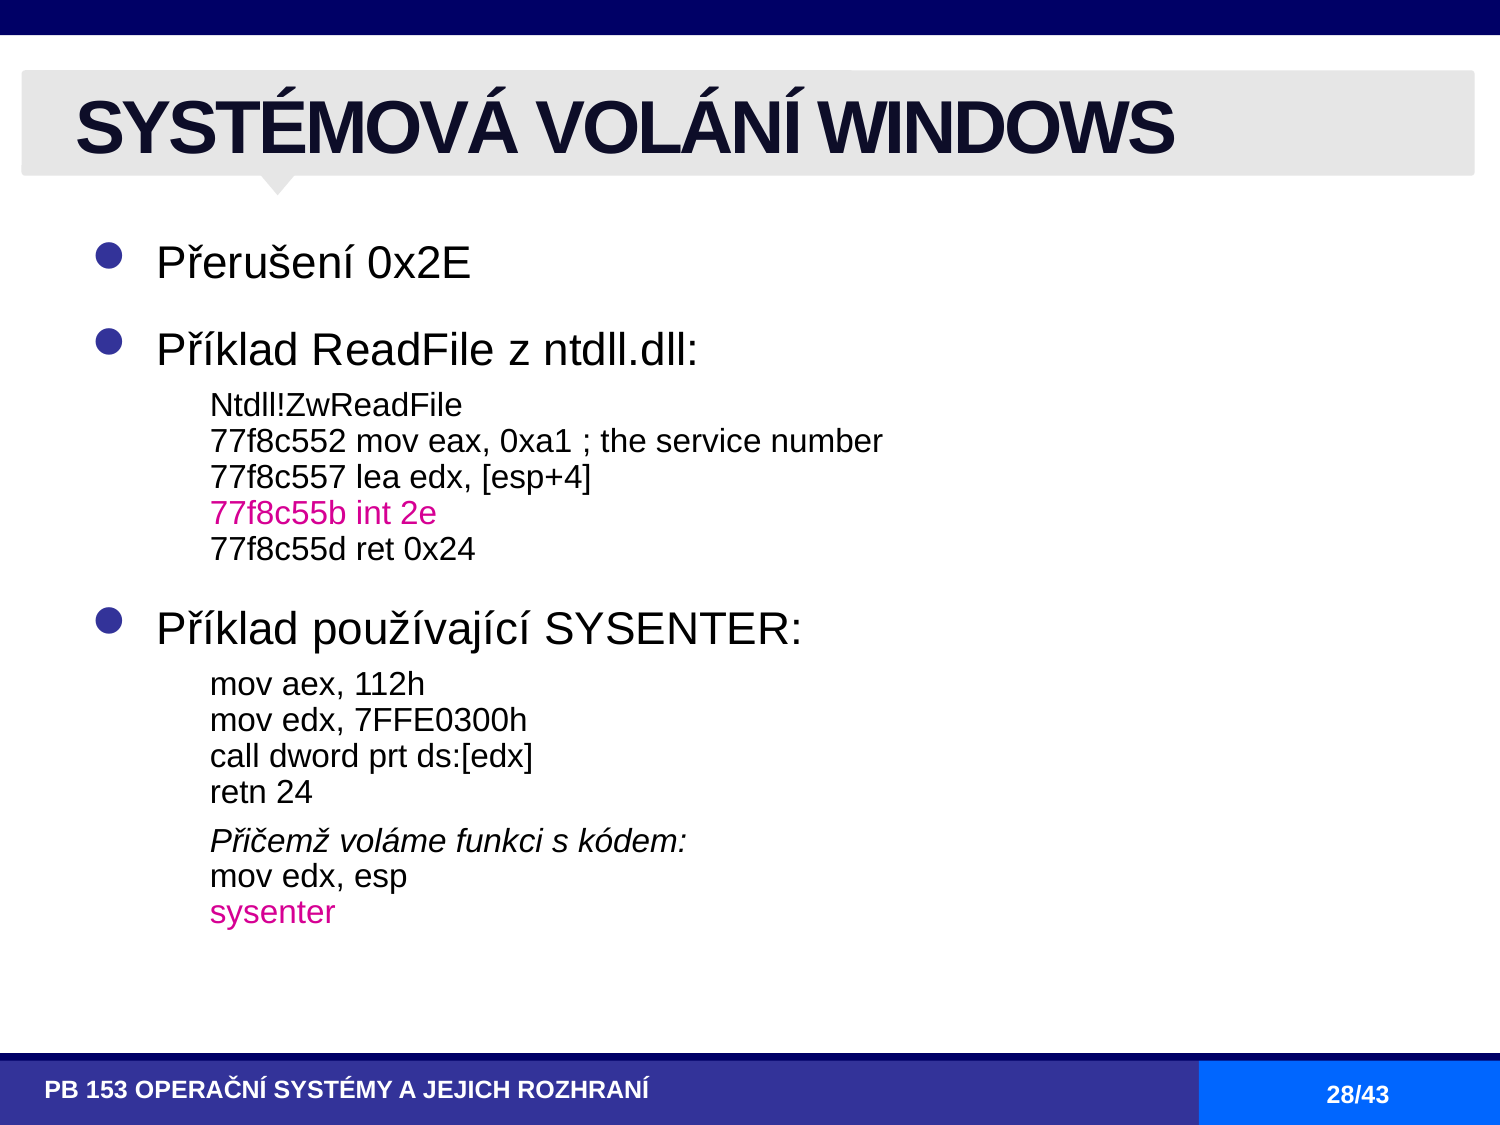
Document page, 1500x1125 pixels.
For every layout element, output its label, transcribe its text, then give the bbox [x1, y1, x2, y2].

footer PB 153 OPERAČNÍ SYSTÉMY A JEJICH ROZHRANÍ [29, 1065, 1200, 1125]
title SYSTÉMOVÁ VOLÁNÍ WINDOWS [74, 44, 1471, 209]
list Přerušení 0x2E Příklad ReadFile z ntdll.dll: Ntdll!ZwReadFile 77f8c552 mov eax, 0xa1 ; the service number 77f8c557 lea edx, [esp+4] 77f8c55b int 2e 77f8c55d ret 0x24 Příklad používající SYSENTER: mov aex, 112h mov edx, 7FFE0300h call dword prt ds:[edx] retn 24 Přičemž voláme funkci s kódem: mov edx, esp sysenter [76, 231, 1459, 1024]
